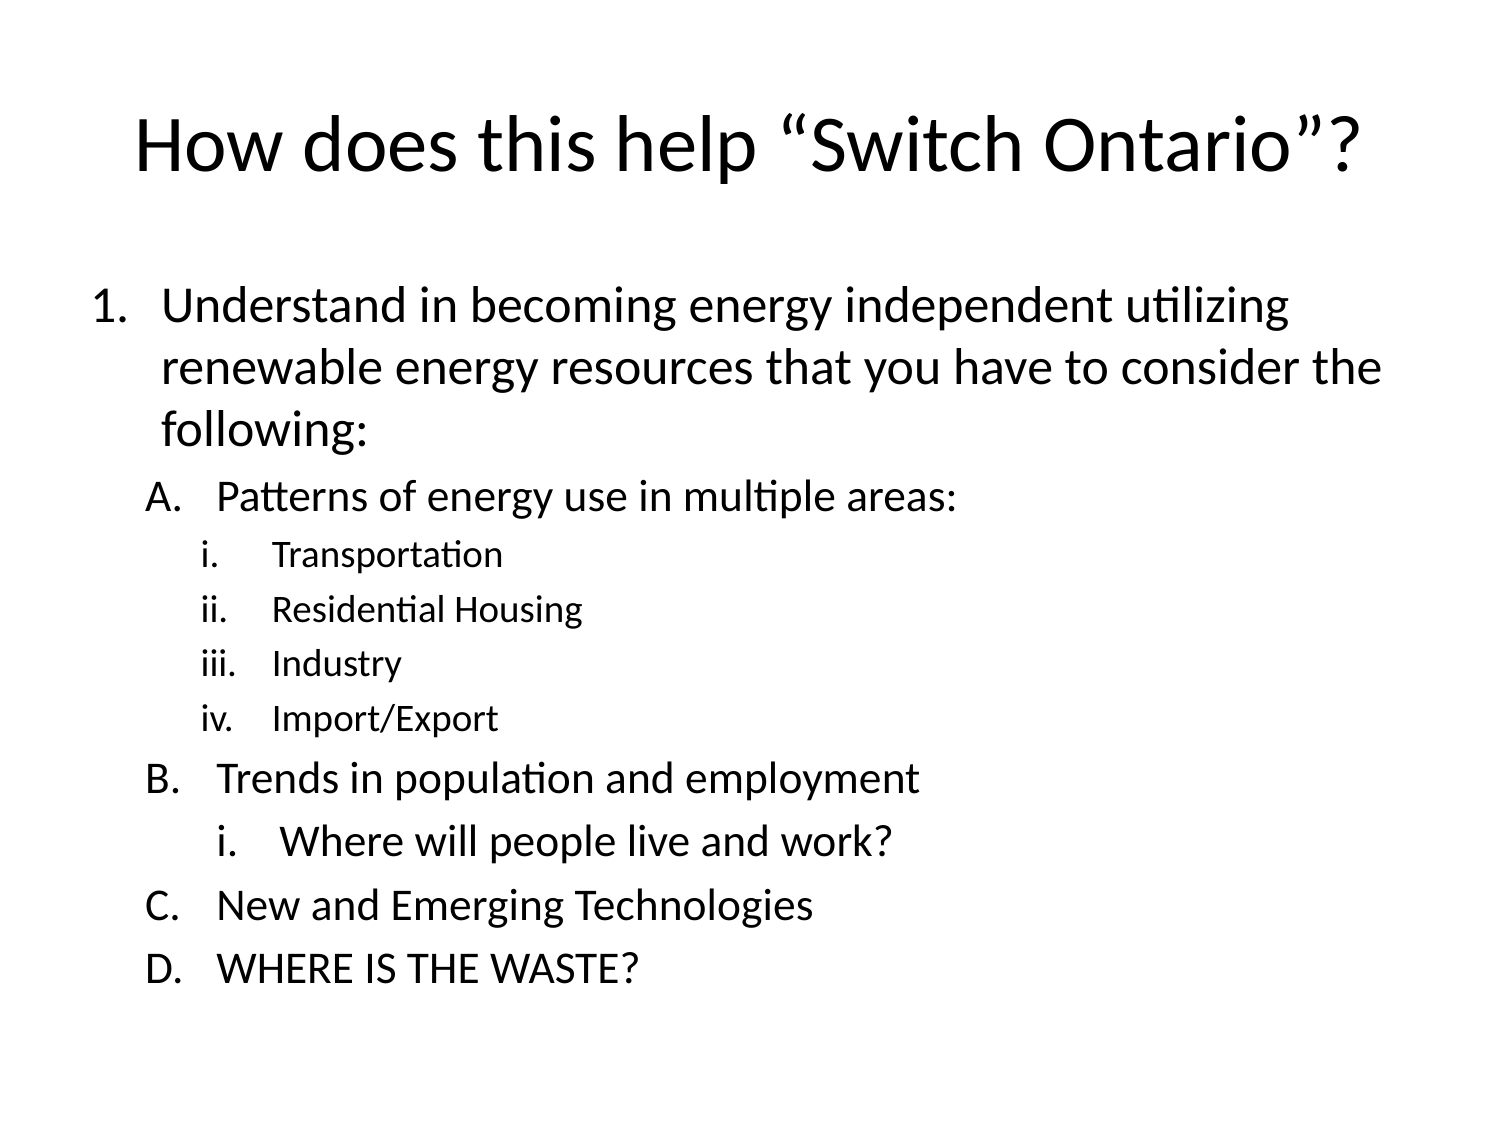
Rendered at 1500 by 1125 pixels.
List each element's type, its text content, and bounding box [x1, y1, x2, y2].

title How does this help “Switch Ontario”? [75, 45, 1425, 233]
list Understand in becoming energy independent utilizing renewable energy resources that you have to consider the following: Patterns of energy use in multiple areas: Transportation Residential Housing Industry Import/Export Trends in population and employment i. Where will people live and work? New and Emerging Technologies WHERE IS THE WASTE? [75, 262, 1425, 1005]
